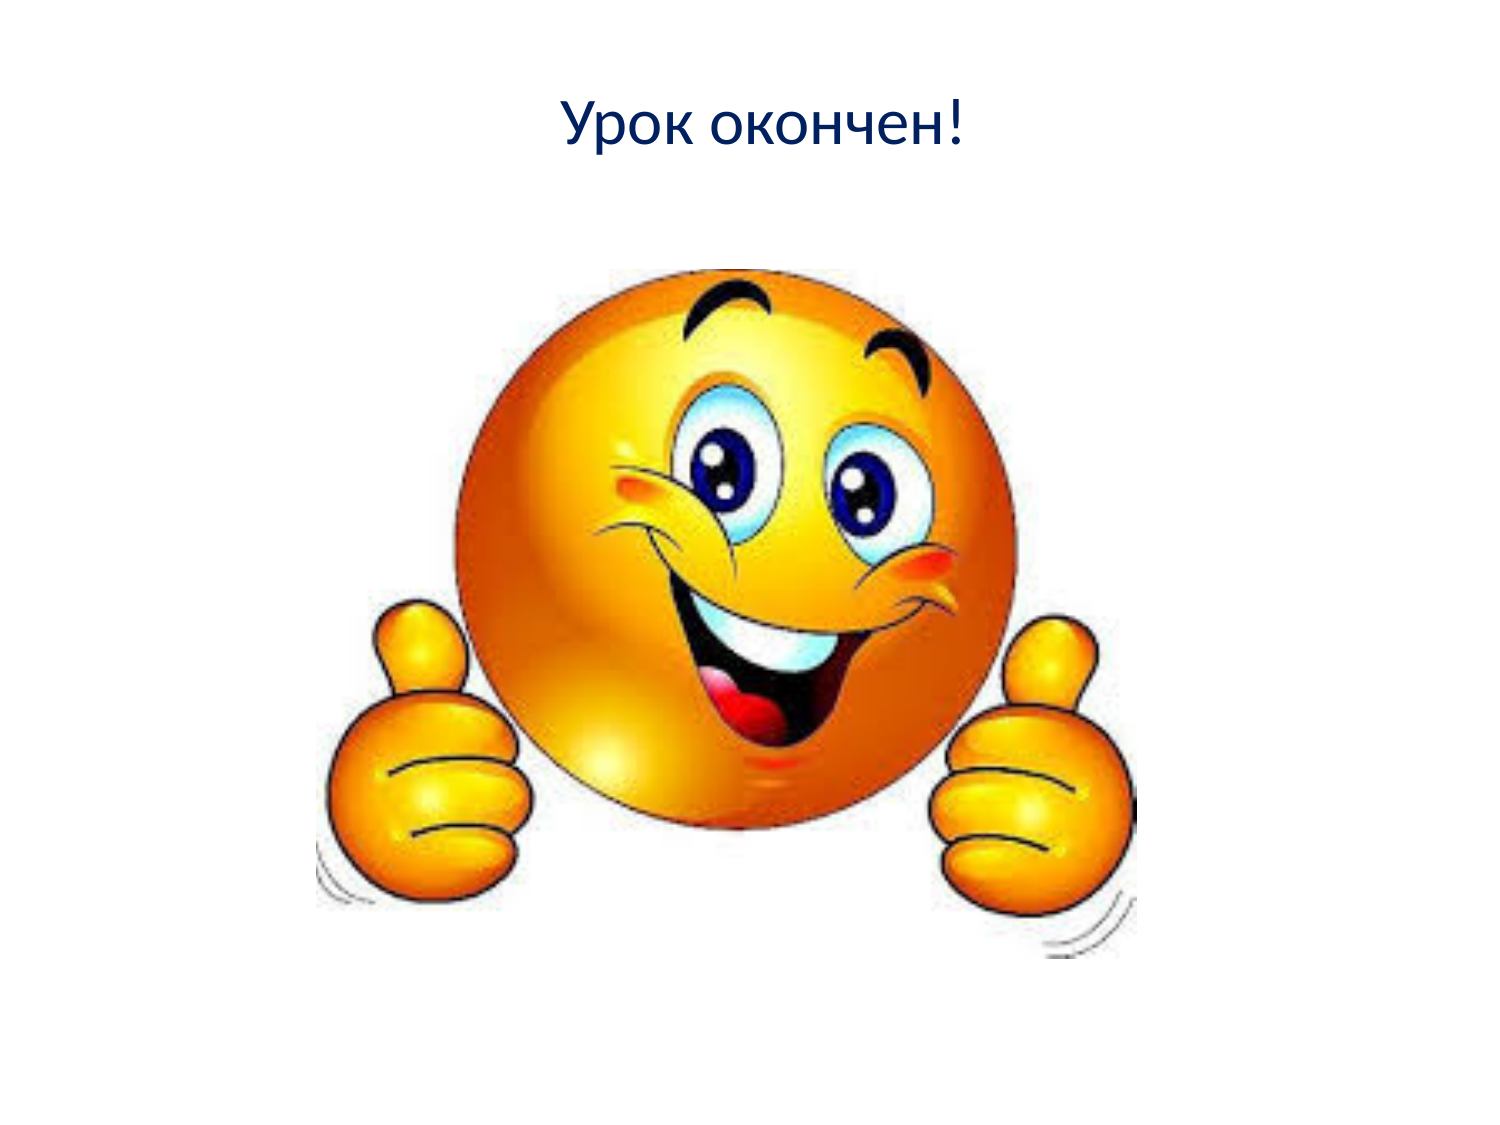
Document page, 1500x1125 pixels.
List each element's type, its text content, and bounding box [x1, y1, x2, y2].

text_box Урок окончен! [468, 70, 1059, 165]
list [316, 268, 1137, 960]
